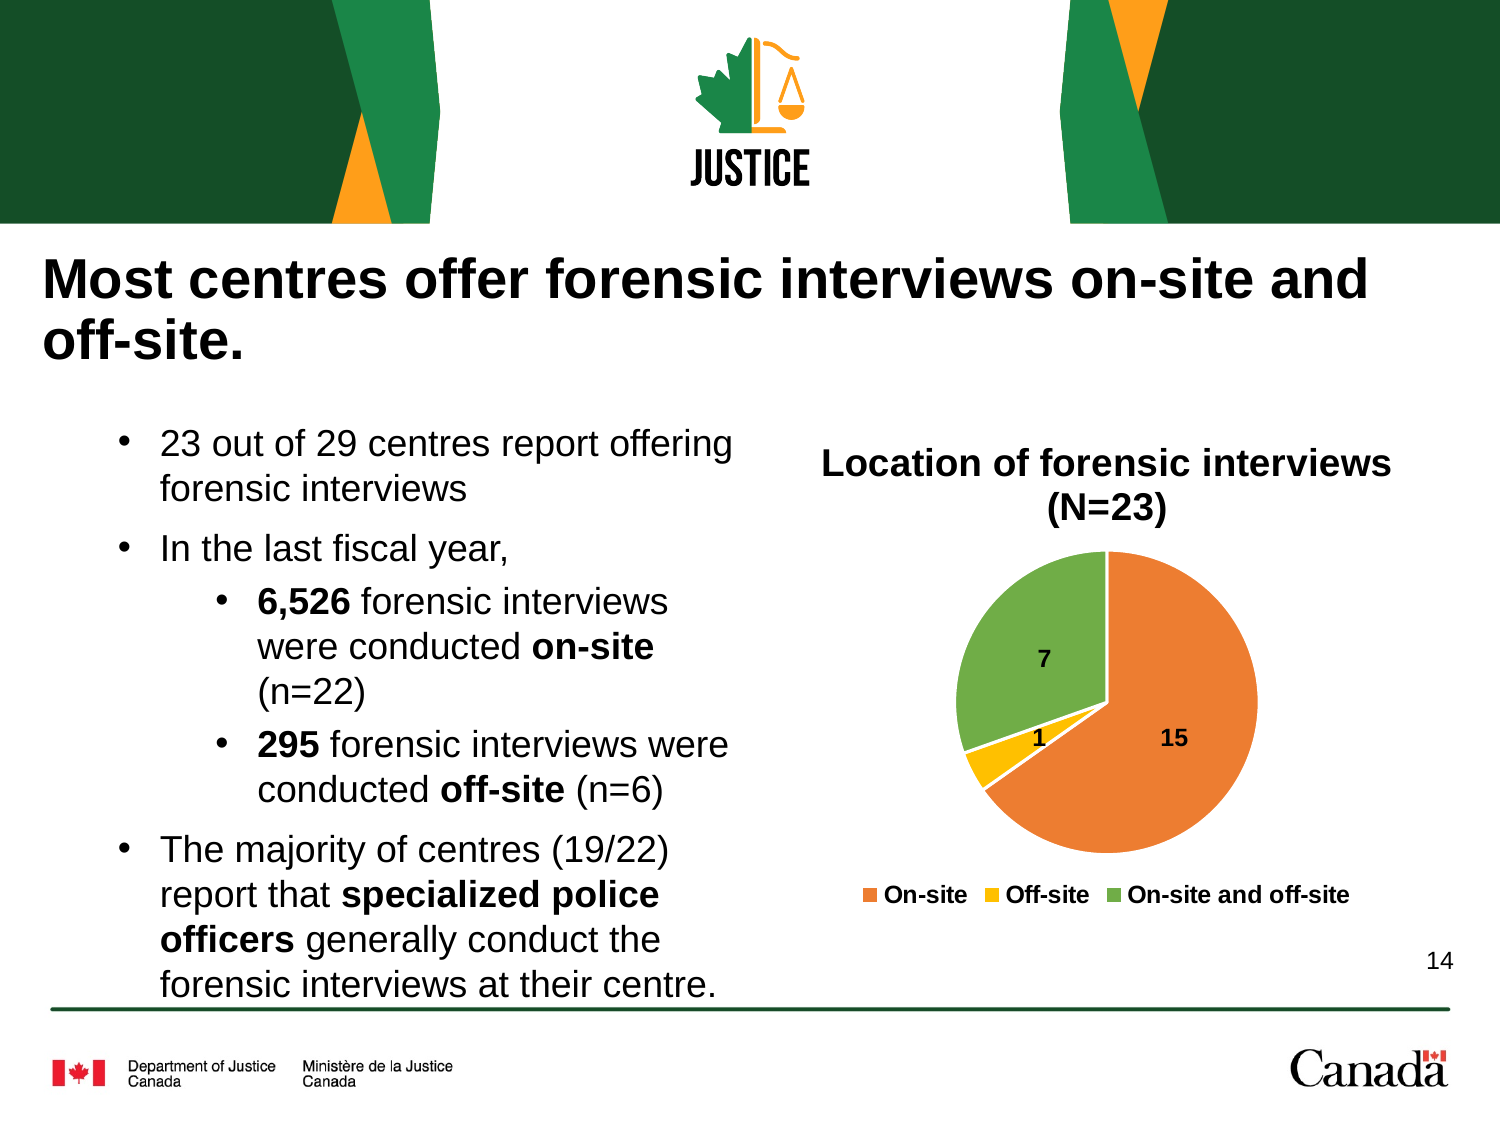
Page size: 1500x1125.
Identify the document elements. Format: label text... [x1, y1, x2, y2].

chart [692, 411, 1500, 915]
picture [0, 0, 1500, 1125]
slide_number 14 [1411, 936, 1471, 1010]
title Most centres offer forensic interviews on-site and off-site. [27, 242, 1447, 364]
list 23 out of 29 centres report offering forensic interviews In the last fiscal year, 6,526 forensic interviews were conducted on-site (n=22) 295 forensic interviews were conducted off-site (n=6) The majority of centres (19/22) report that specialized police officers generally conduct the forensic interviews at their centre. [103, 411, 768, 993]
